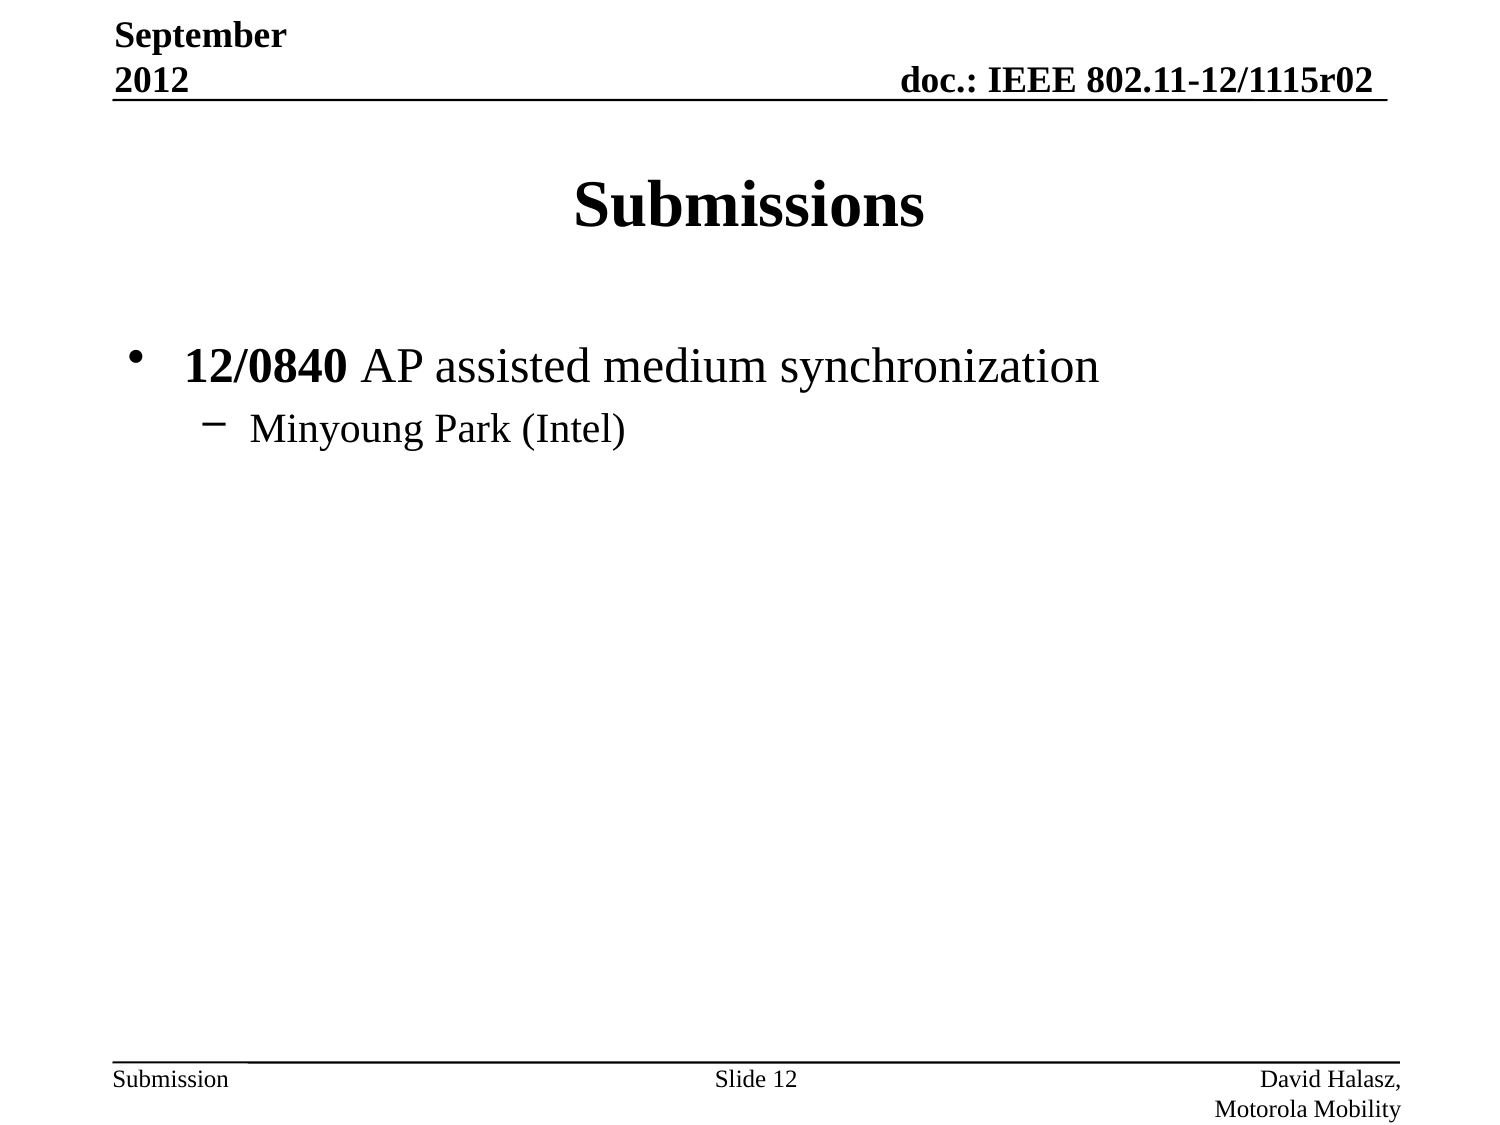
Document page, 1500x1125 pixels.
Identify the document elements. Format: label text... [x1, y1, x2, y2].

title Submissions [112, 112, 1388, 288]
list 12/0840 AP assisted medium synchronization Minyoung Park (Intel) [112, 324, 1388, 1001]
footer David Halasz, Motorola Mobility [1185, 1061, 1402, 1093]
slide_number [114, 54, 333, 101]
slide_number Slide 12 [712, 1061, 800, 1093]
